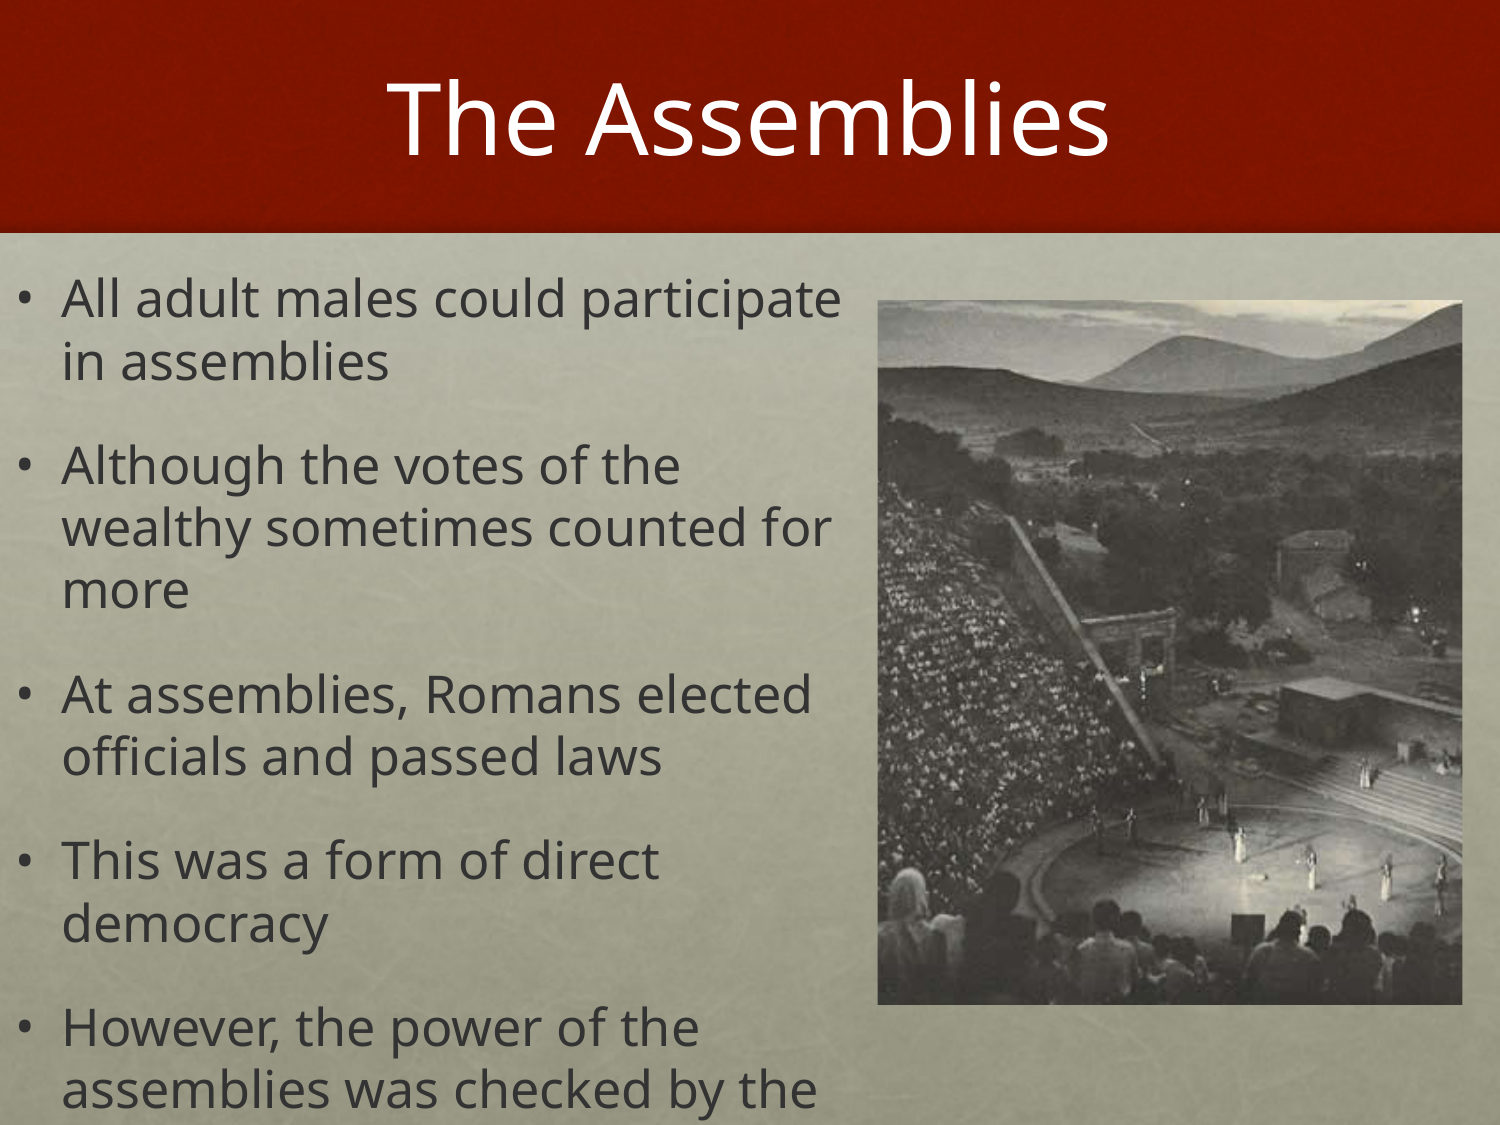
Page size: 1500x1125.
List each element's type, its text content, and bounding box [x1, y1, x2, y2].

picture [0, 214, 1500, 1125]
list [877, 299, 1463, 1006]
list All adult males could participate in assemblies Although the votes of the wealthy sometimes counted for more At assemblies, Romans elected officials and passed laws This was a form of direct democracy However, the power of the assemblies was checked by the senate and elected officials [0, 257, 878, 1125]
title The Assemblies [127, 10, 1372, 221]
